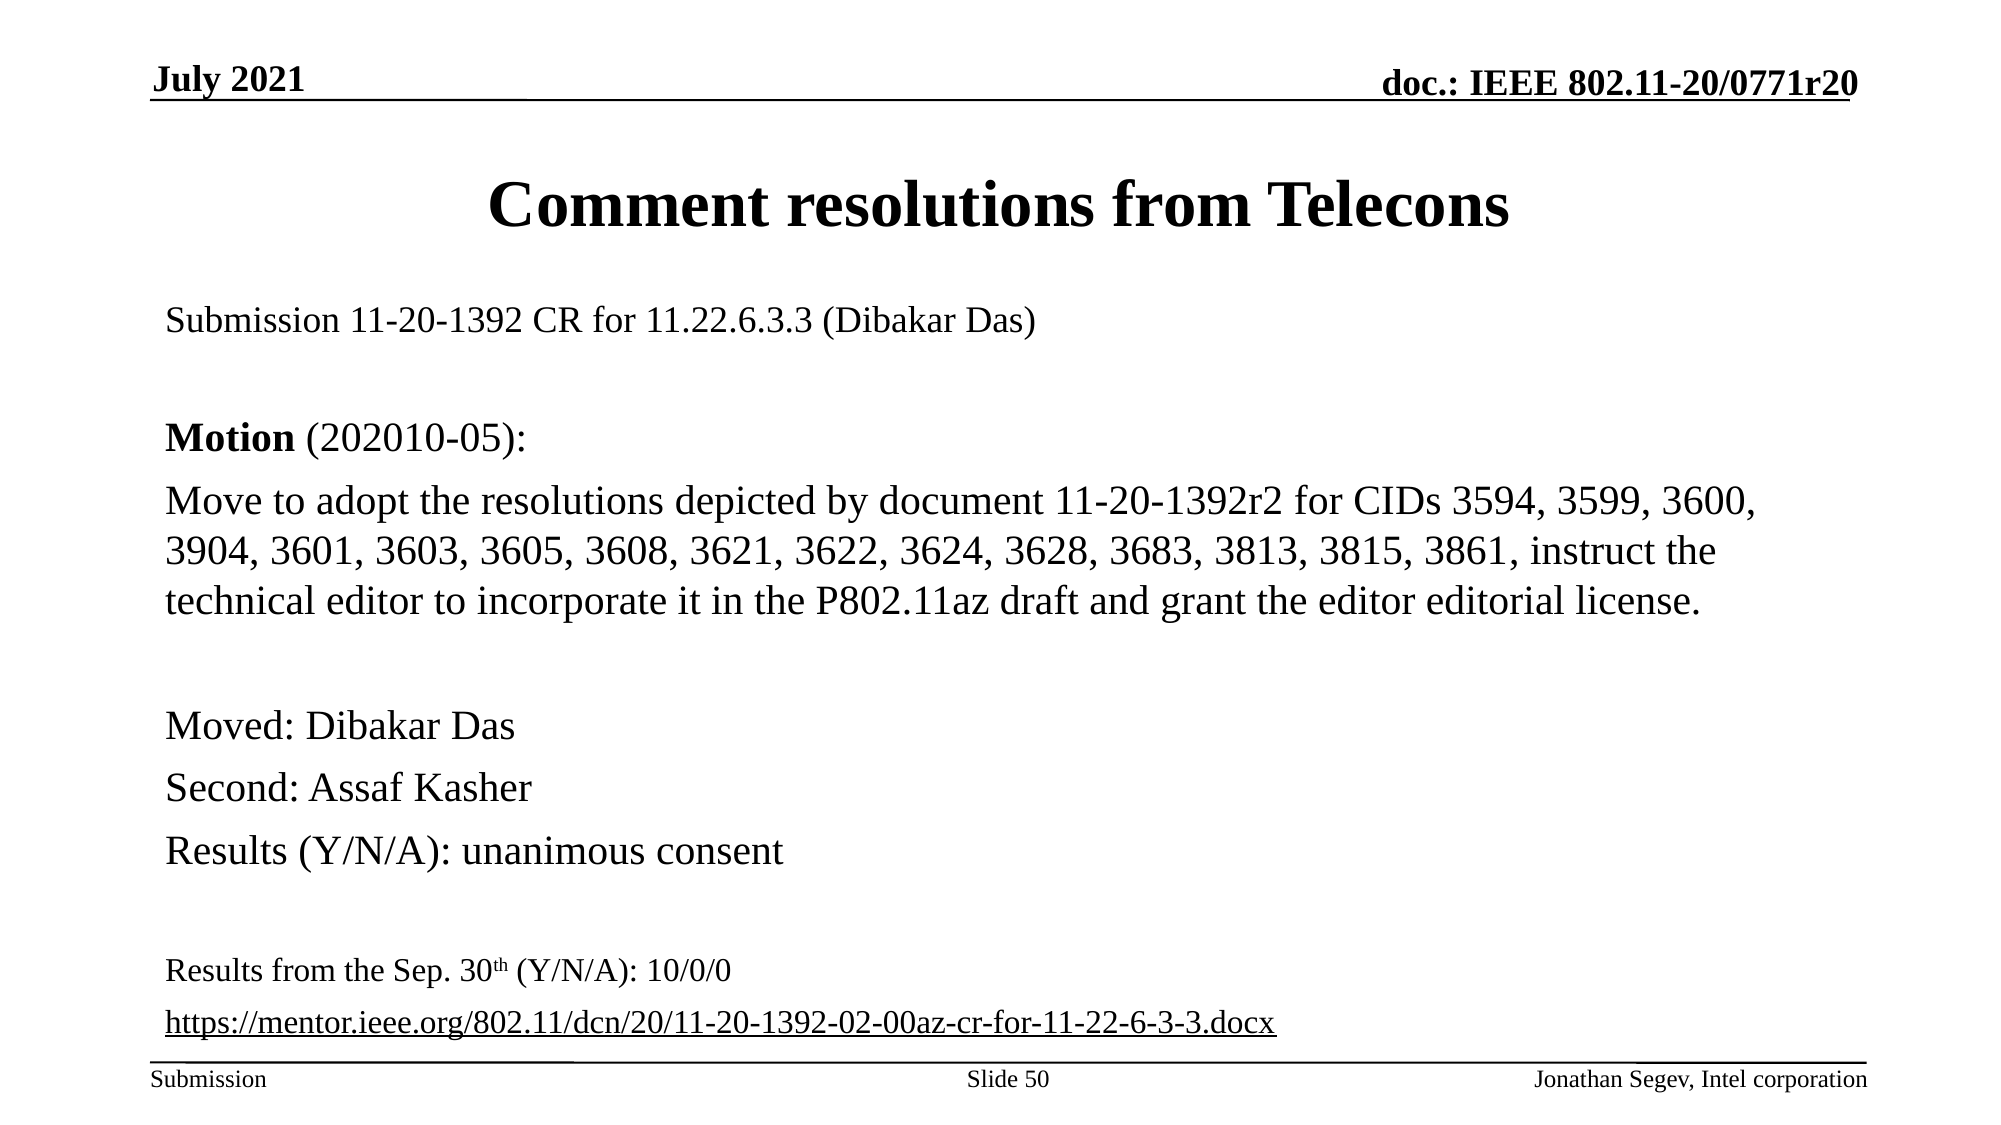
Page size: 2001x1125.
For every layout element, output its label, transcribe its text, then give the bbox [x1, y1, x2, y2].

footer Jonathan Segev, Intel corporation [1171, 1061, 1869, 1093]
title Comment resolutions from Telecons [149, 112, 1850, 286]
slide_number Slide 50 [950, 1061, 1067, 1123]
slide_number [152, 54, 563, 100]
list Submission 11-20-1392 CR for 11.22.6.3.3 (Dibakar Das) Motion (202010-05): Move to adopt the resolutions depicted by document 11-20-1392r2 for CIDs 3594, 3599, 3600, 3904, 3601, 3603, 3605, 3608, 3621, 3622, 3624, 3628, 3683, 3813, 3815, 3861, instruct the technical editor to incorporate it in the P802.11az draft and grant the editor editorial license. Moved: Dibakar Das Second: Assaf Kasher Results (Y/N/A): unanimous consent Results from the Sep. 30th (Y/N/A): 10/0/0 https://mentor.ieee.org/802.11/dcn/20/11-20-1392-02-00az-cr-for-11-22-6-3-3.docx [149, 286, 1850, 1000]
